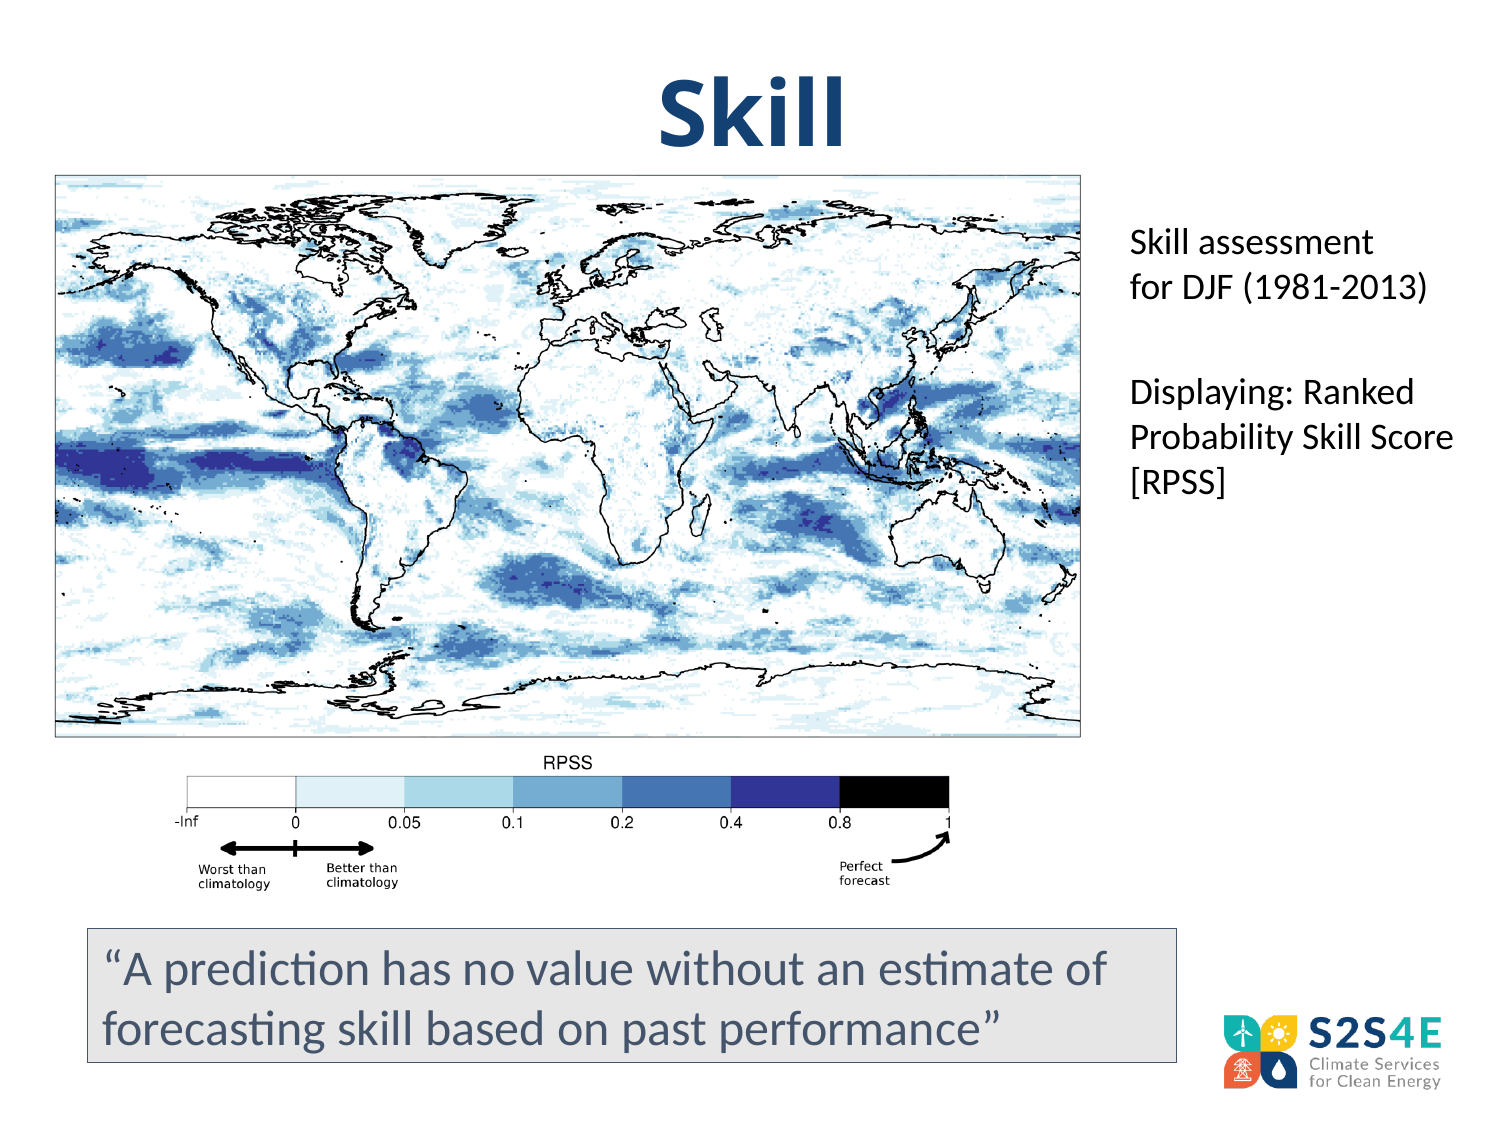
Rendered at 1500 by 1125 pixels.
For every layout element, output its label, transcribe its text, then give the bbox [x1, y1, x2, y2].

text_box Skill assessment for DJF (1981-2013) Displaying: Ranked Probability Skill Score [RPSS] [1114, 209, 1500, 841]
picture [49, 169, 1086, 935]
picture [1224, 1011, 1445, 1091]
title Skill [0, 59, 1500, 293]
text_box “A prediction has no value without an estimate of forecasting skill based on past performance” [87, 928, 1177, 1063]
